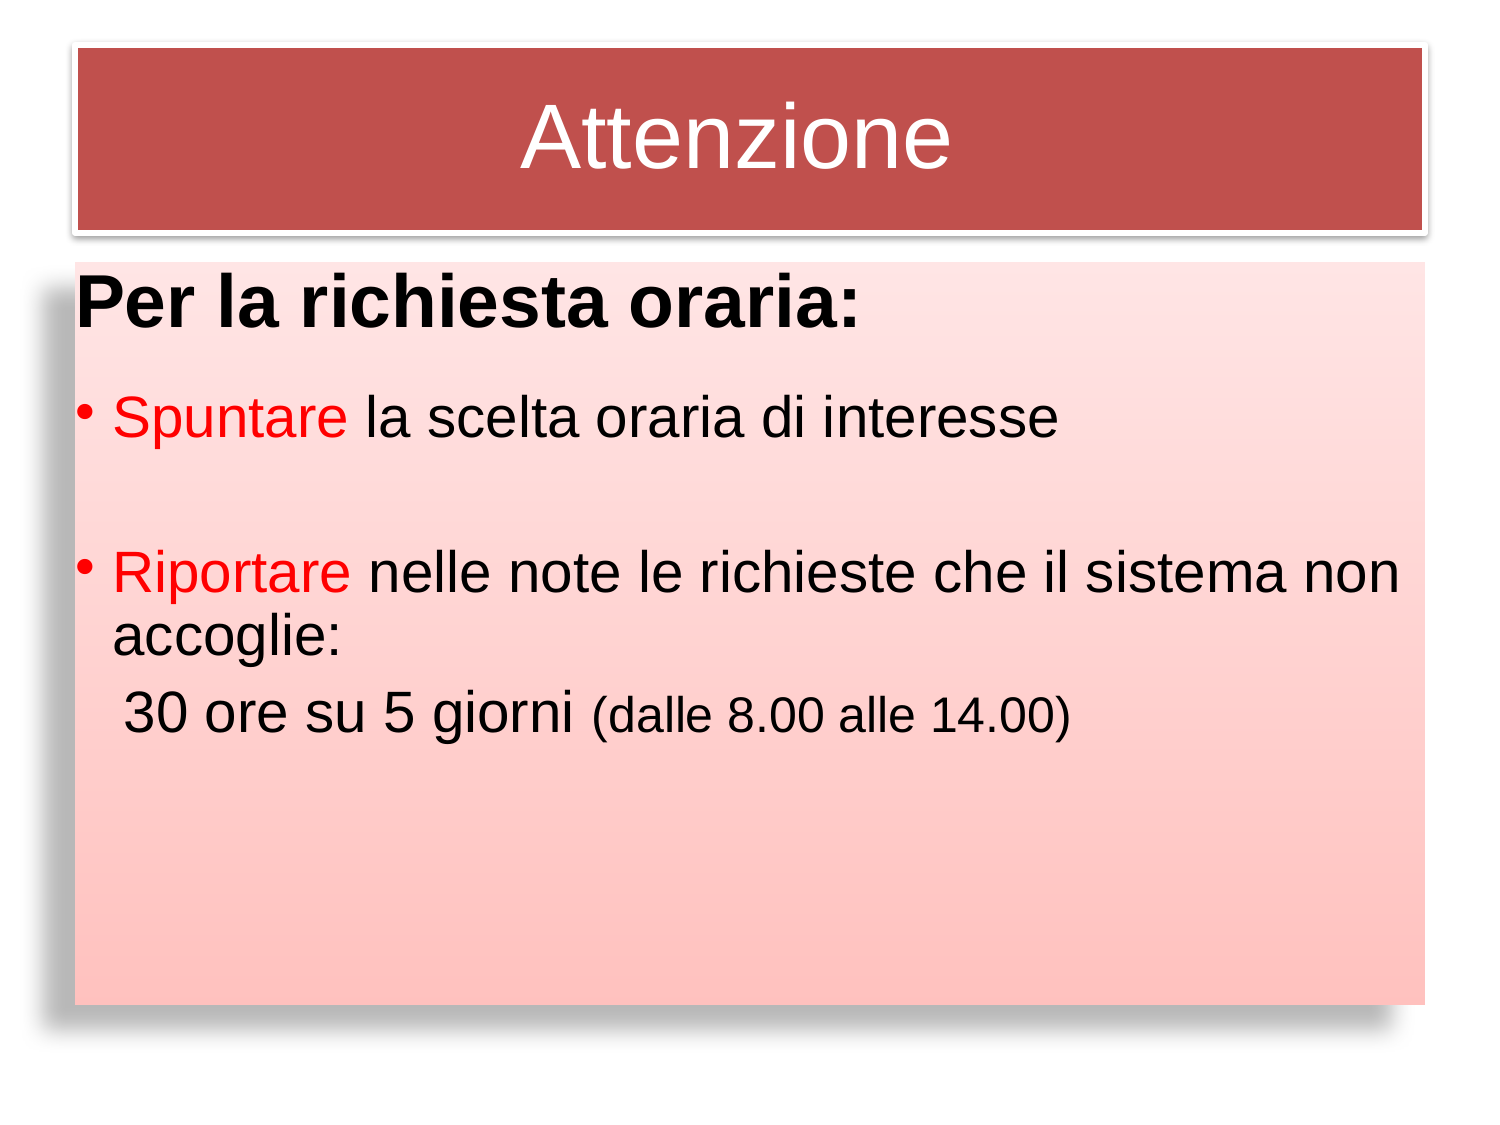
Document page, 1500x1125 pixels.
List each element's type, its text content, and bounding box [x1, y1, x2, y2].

list Per la richiesta oraria: Spuntare la scelta oraria di interesse Riportare nelle note le richieste che il sistema non accoglie: 30 ore su 5 giorni (dalle 8.00 alle 14.00) [74, 262, 1426, 1006]
title Attenzione [72, 42, 1428, 236]
